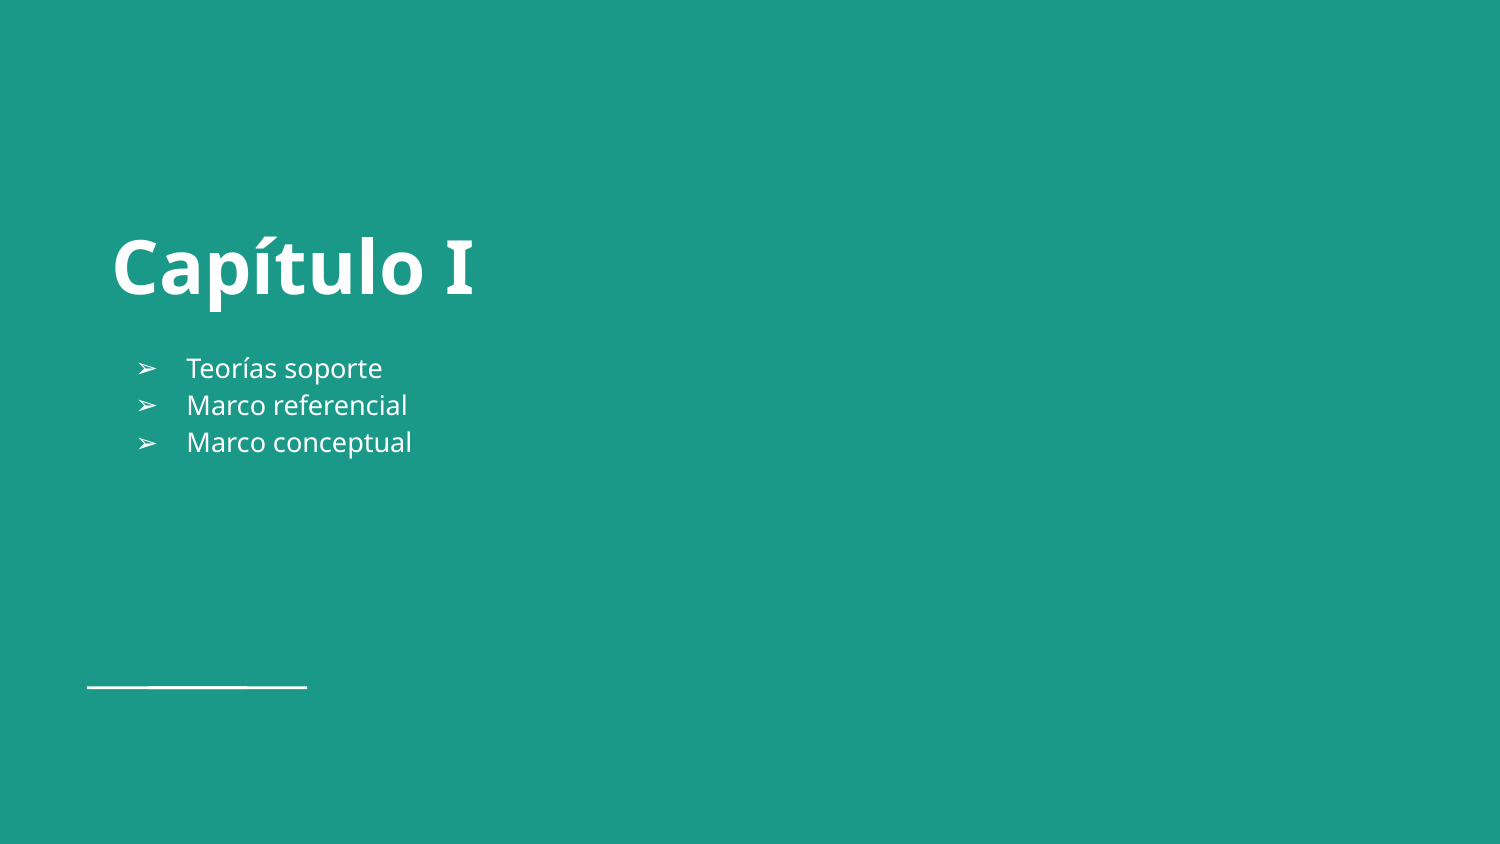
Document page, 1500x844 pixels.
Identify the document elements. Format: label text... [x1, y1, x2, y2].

list Teorías soporte Marco referencial Marco conceptual [96, 331, 1358, 591]
title Capítulo I [96, 204, 1495, 516]
